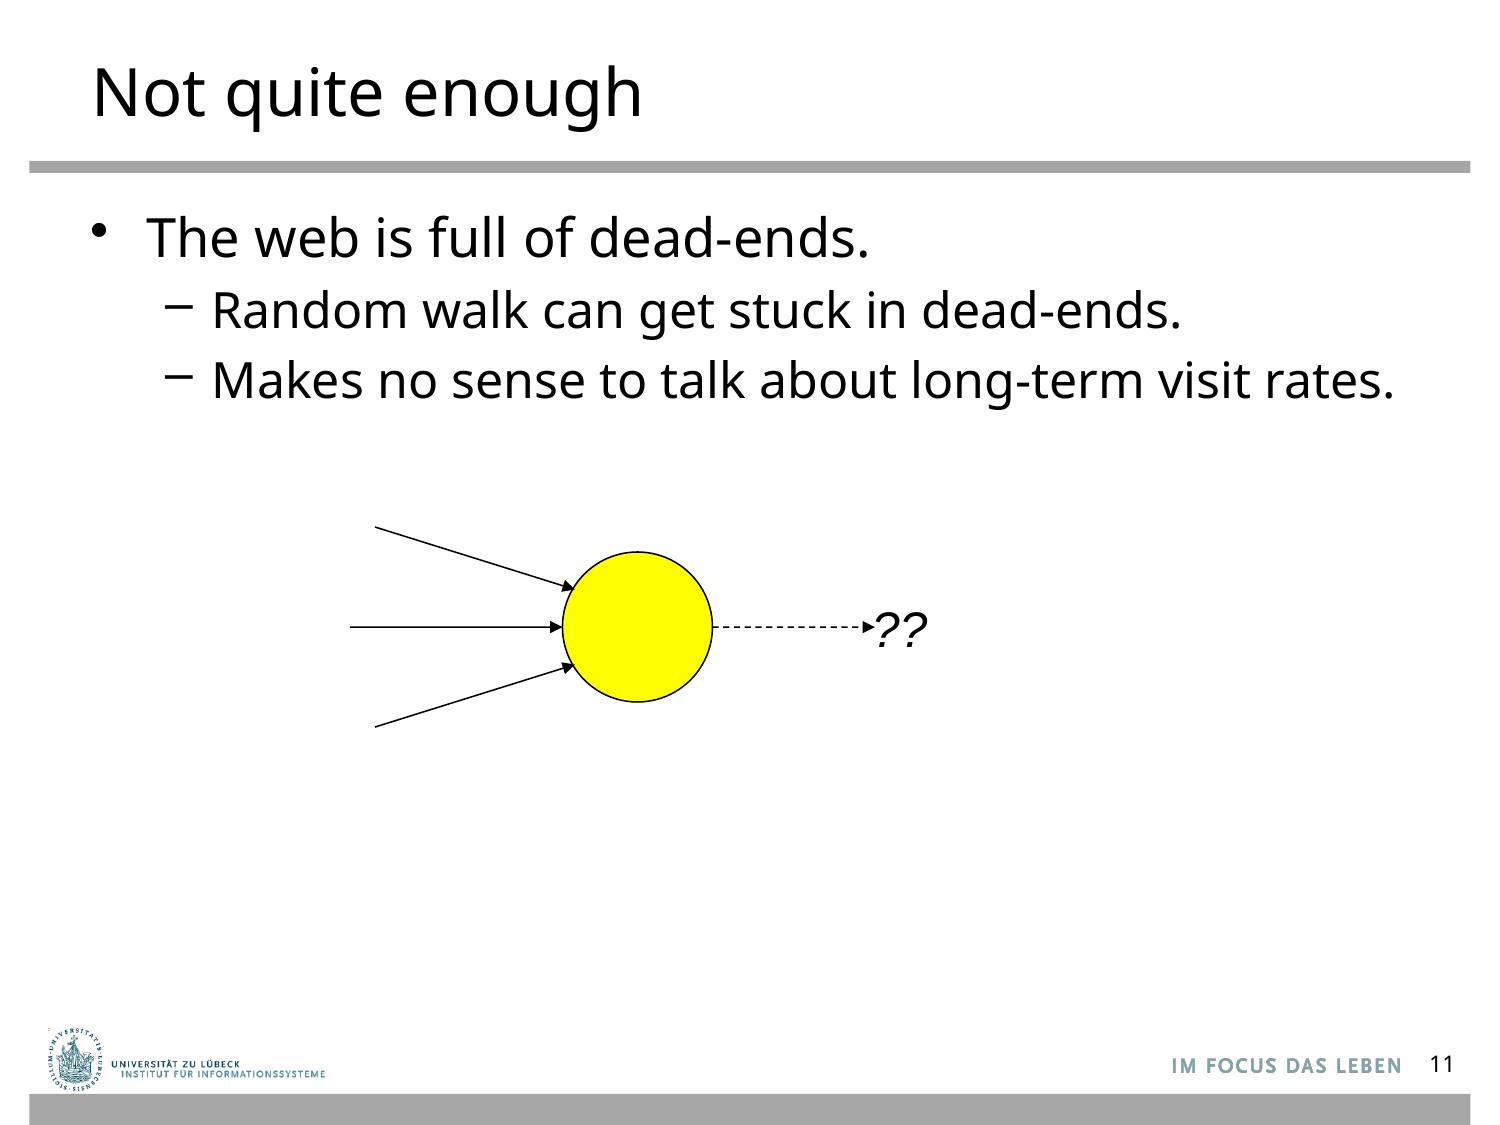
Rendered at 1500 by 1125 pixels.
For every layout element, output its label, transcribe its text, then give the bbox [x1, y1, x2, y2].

text_box ?? [857, 589, 943, 665]
text_box [374, 526, 575, 592]
title Not quite enough [76, 42, 1427, 126]
list The web is full of dead-ends. Random walk can get stuck in dead-ends. Makes no sense to talk about long-term visit rates. [75, 196, 1425, 1012]
text_box [374, 662, 575, 728]
text_box [562, 551, 713, 702]
picture [1173, 1058, 1305, 1073]
slide_number 11 [1305, 1050, 1471, 1083]
text_box [349, 620, 563, 634]
